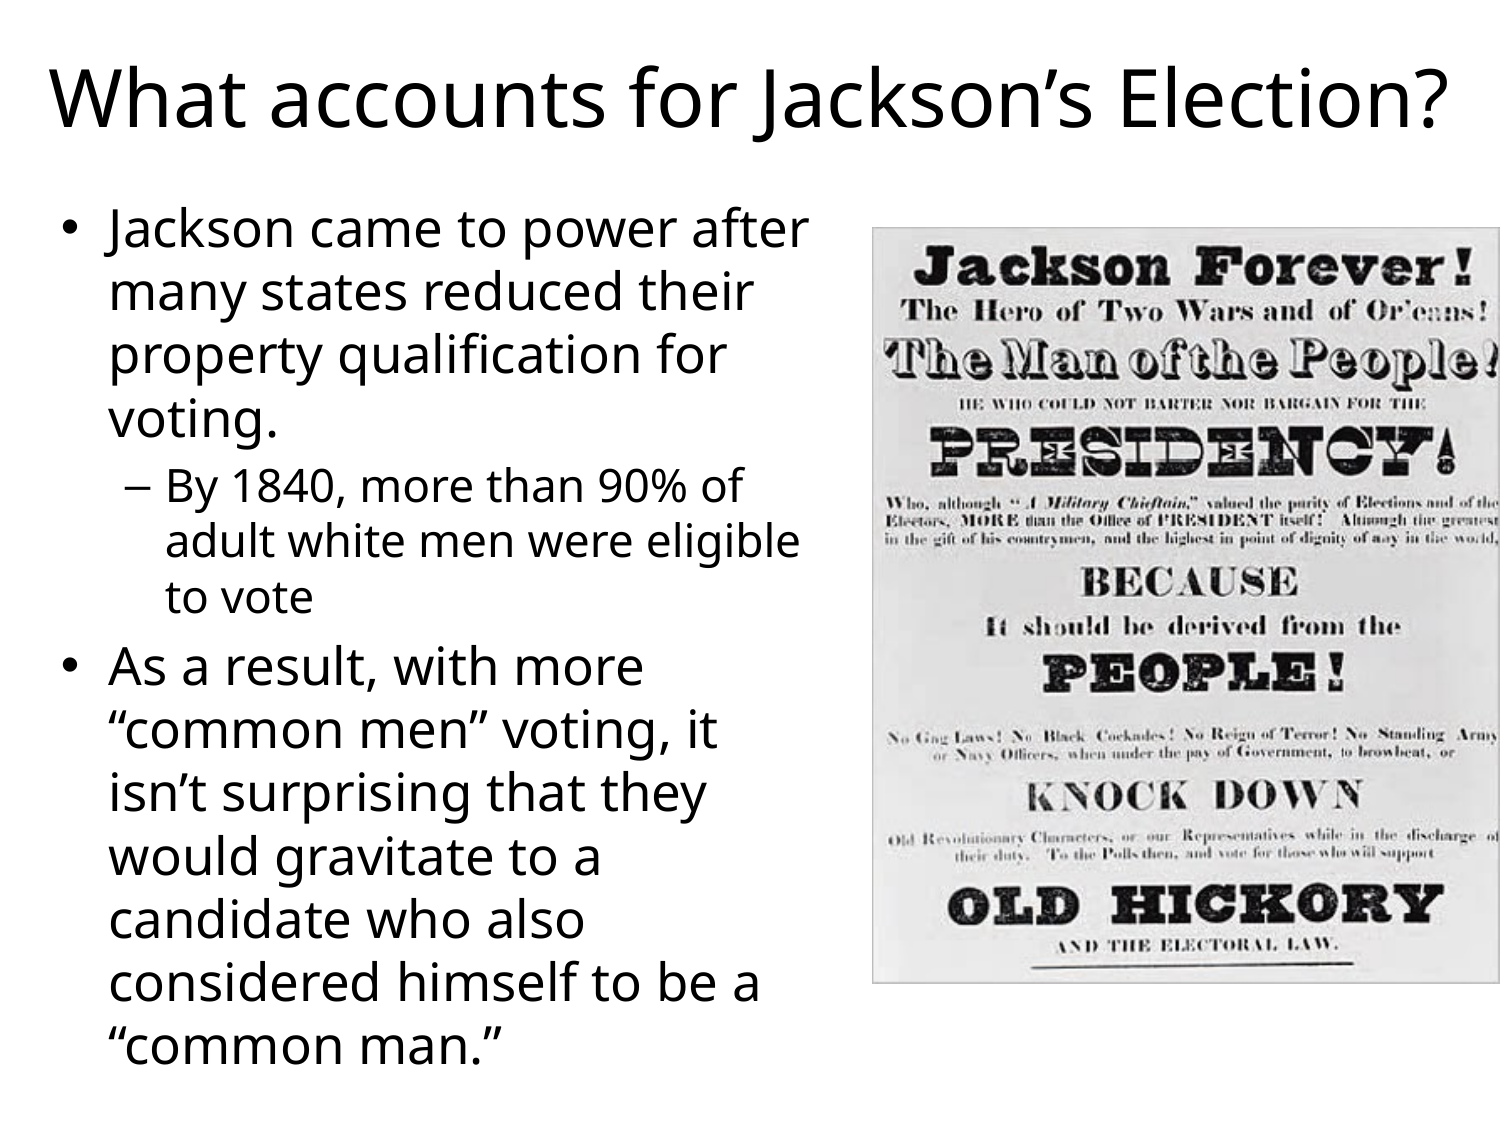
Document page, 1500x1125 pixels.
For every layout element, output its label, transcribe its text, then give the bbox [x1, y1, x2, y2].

list Jackson came to power after many states reduced their property qualification for voting. By 1840, more than 90% of adult white men were eligible to vote As a result, with more “common men” voting, it isn’t surprising that they would gravitate to a candidate who also considered himself to be a “common man.” [45, 187, 838, 1093]
title What accounts for Jackson’s Election? [0, 1, 1500, 190]
picture [871, 227, 1500, 984]
